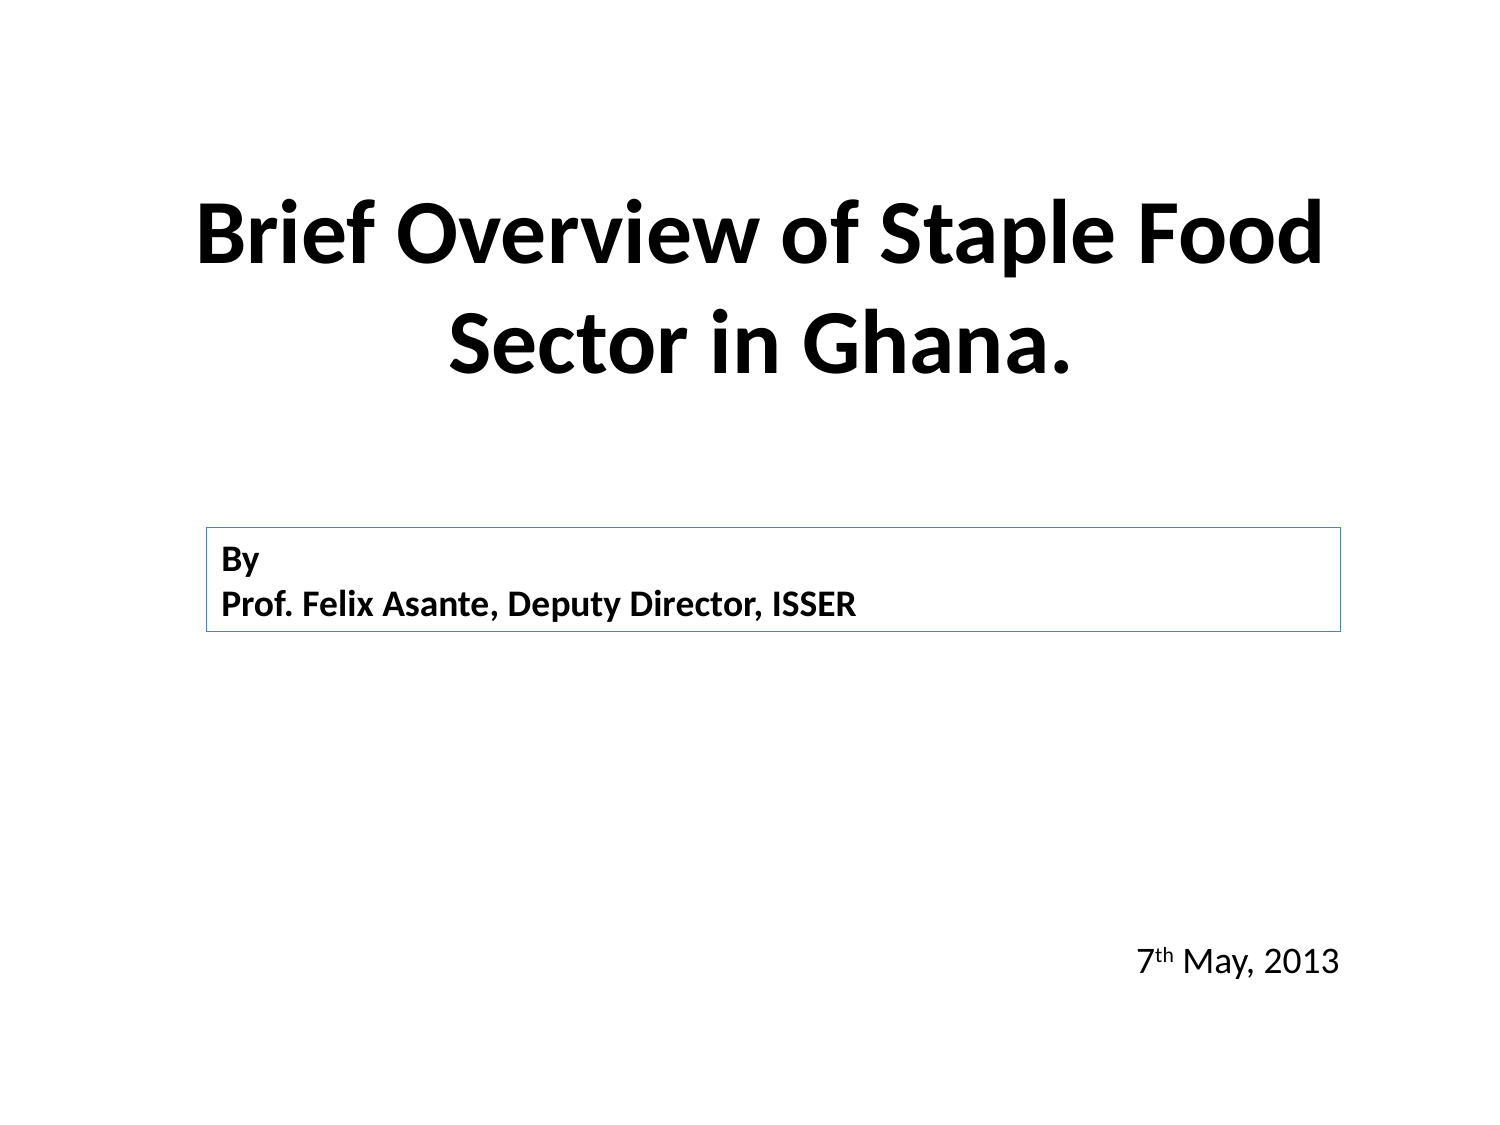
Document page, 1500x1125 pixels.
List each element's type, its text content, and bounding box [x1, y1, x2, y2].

text_box By Prof. Felix Asante, Deputy Director, ISSER [206, 527, 1341, 632]
title Brief Overview of Staple Food Sector in Ghana. [123, 160, 1399, 402]
text_box 7th May, 2013 [1121, 928, 1370, 989]
